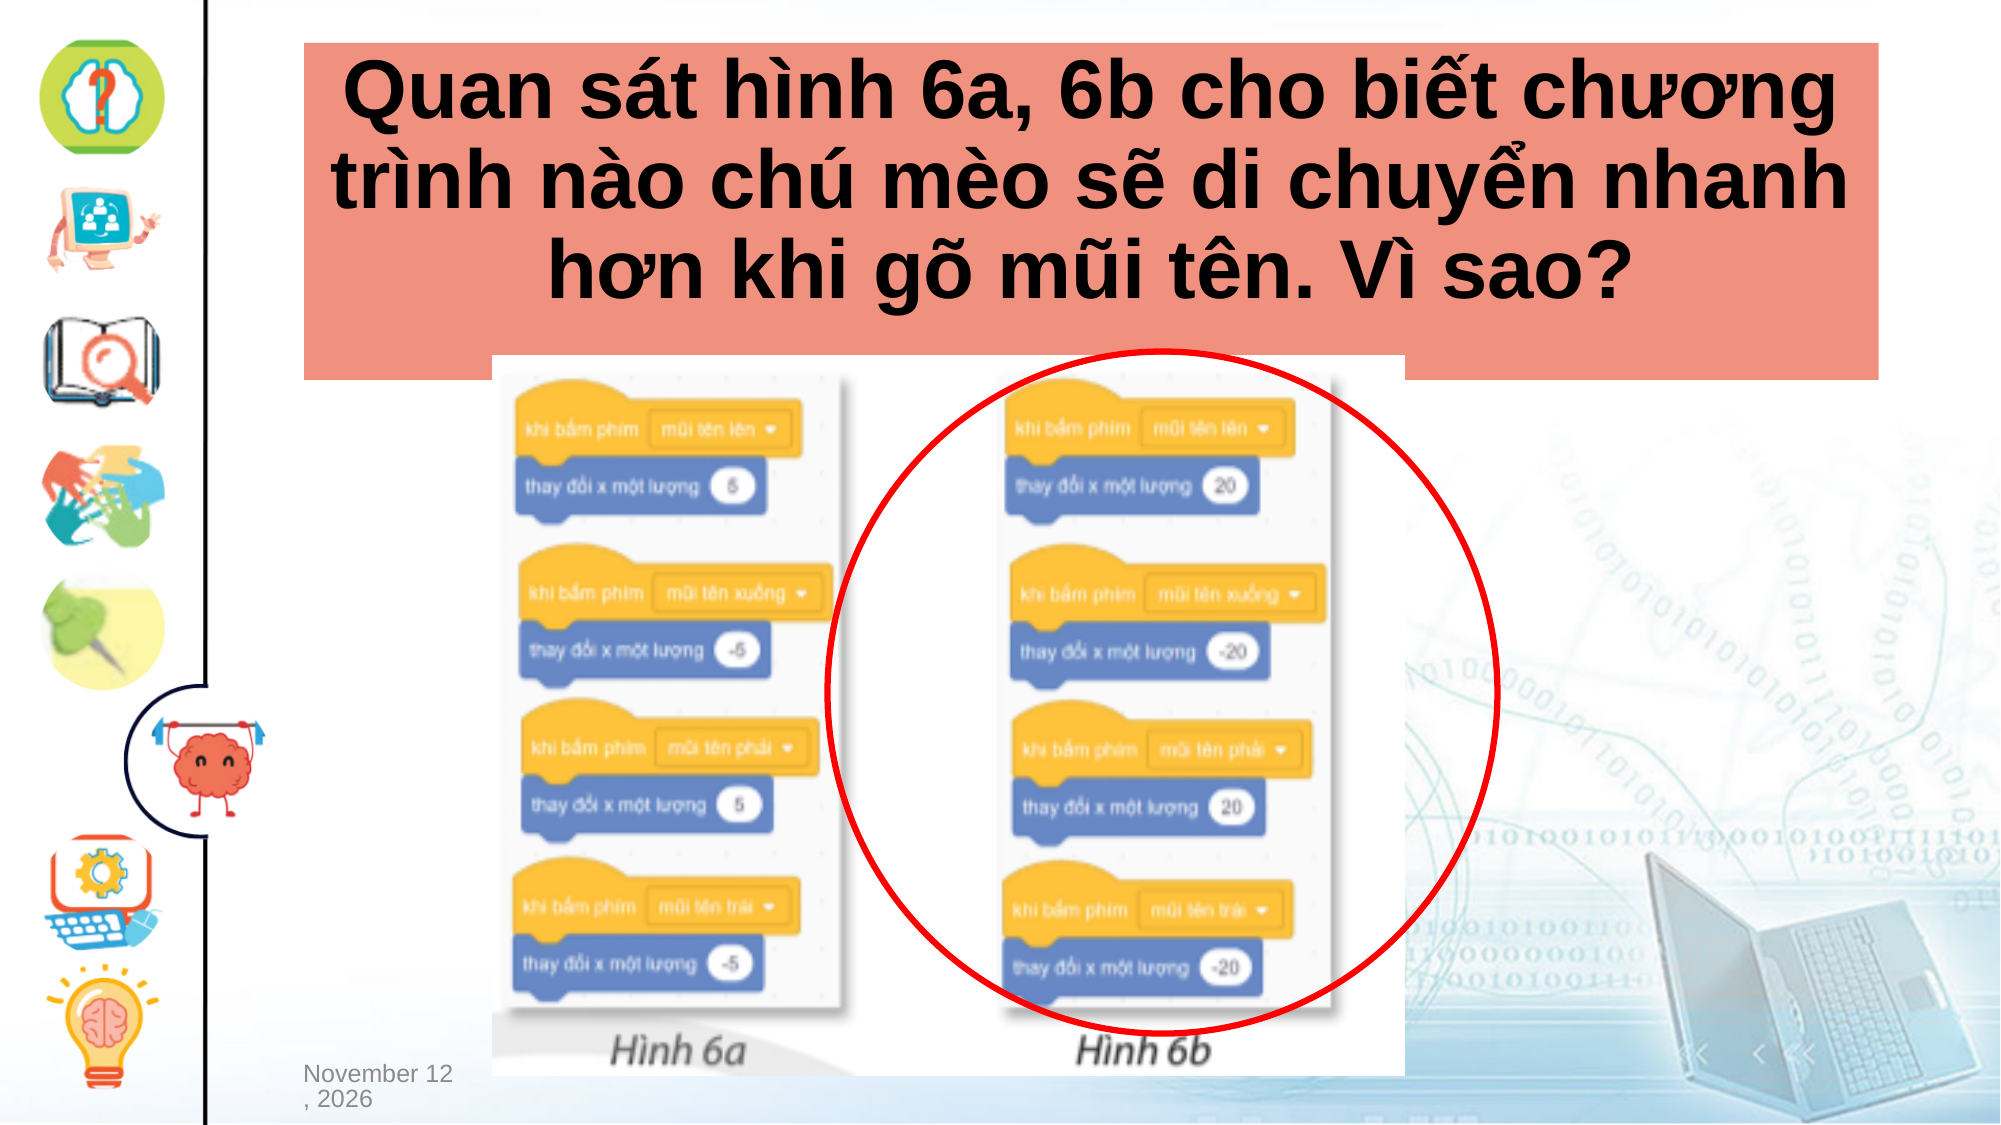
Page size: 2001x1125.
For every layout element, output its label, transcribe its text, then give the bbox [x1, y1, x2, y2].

text_box [1107, 350, 1217, 355]
picture [0, 0, 2001, 1125]
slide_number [288, 1042, 472, 1103]
text_box [1405, 455, 1499, 930]
title Quan sát hình 6a, 6b cho biết chương trình nào chú mèo sẽ di chuyển nhanh hơn khi gõ mũi tên. Vì sao? [304, 42, 1879, 380]
